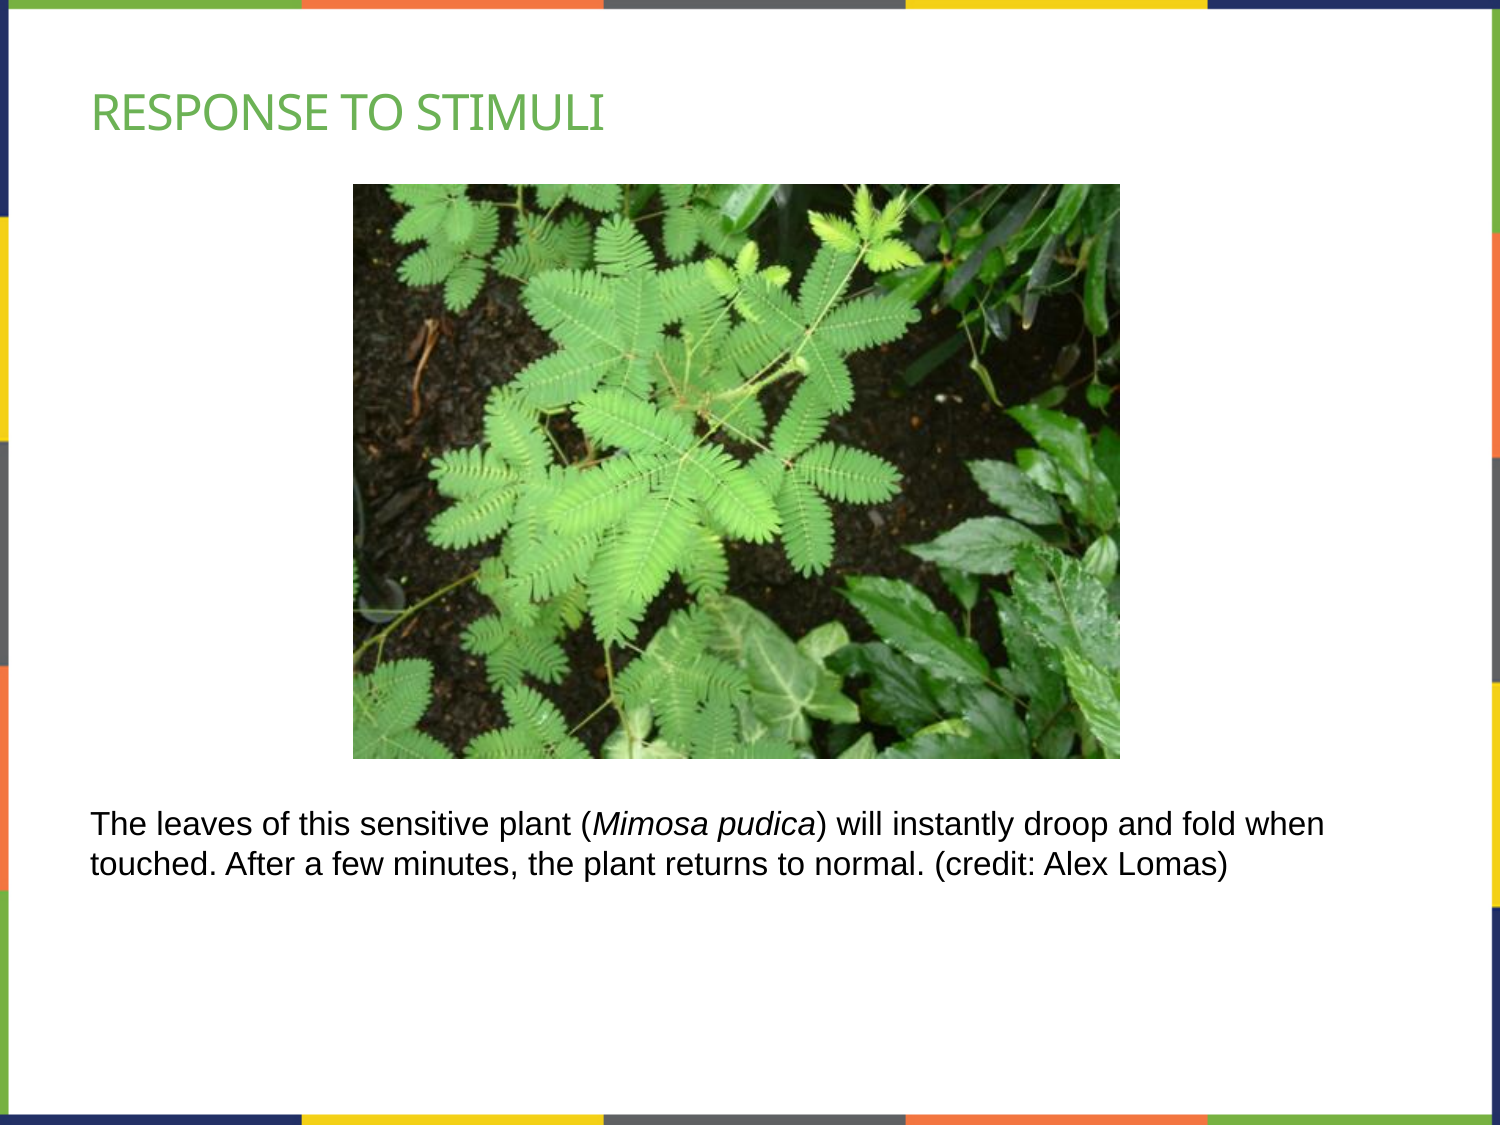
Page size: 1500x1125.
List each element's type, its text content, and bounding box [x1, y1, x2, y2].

title Response to stimuli [75, 39, 1398, 148]
picture [0, 0, 1500, 1125]
list The leaves of this sensitive plant (Mimosa pudica) will instantly droop and fold when touched. After a few minutes, the plant returns to normal. (credit: Alex Lomas) [75, 794, 1398, 986]
